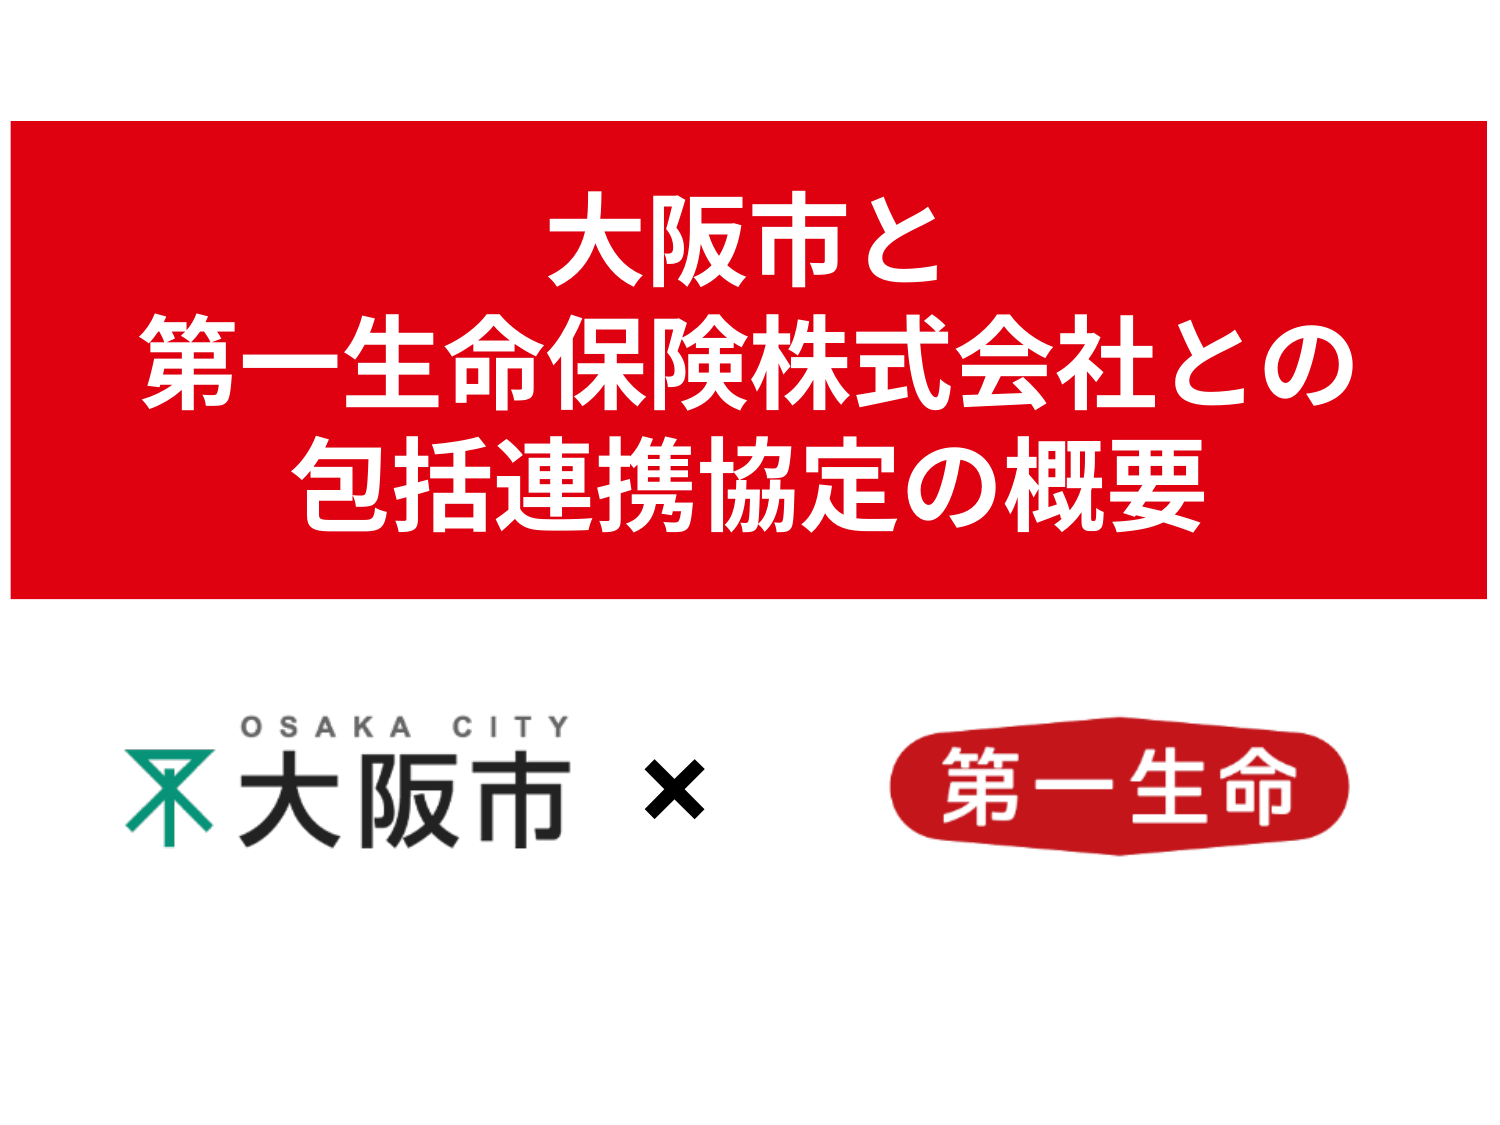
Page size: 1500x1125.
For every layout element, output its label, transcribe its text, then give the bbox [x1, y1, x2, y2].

text_box 大阪市と 第一生命保険株式会社との 包括連携協定の概要 [10, 121, 1487, 600]
picture [112, 706, 583, 859]
picture [758, 604, 1461, 983]
text_box × [621, 694, 753, 872]
